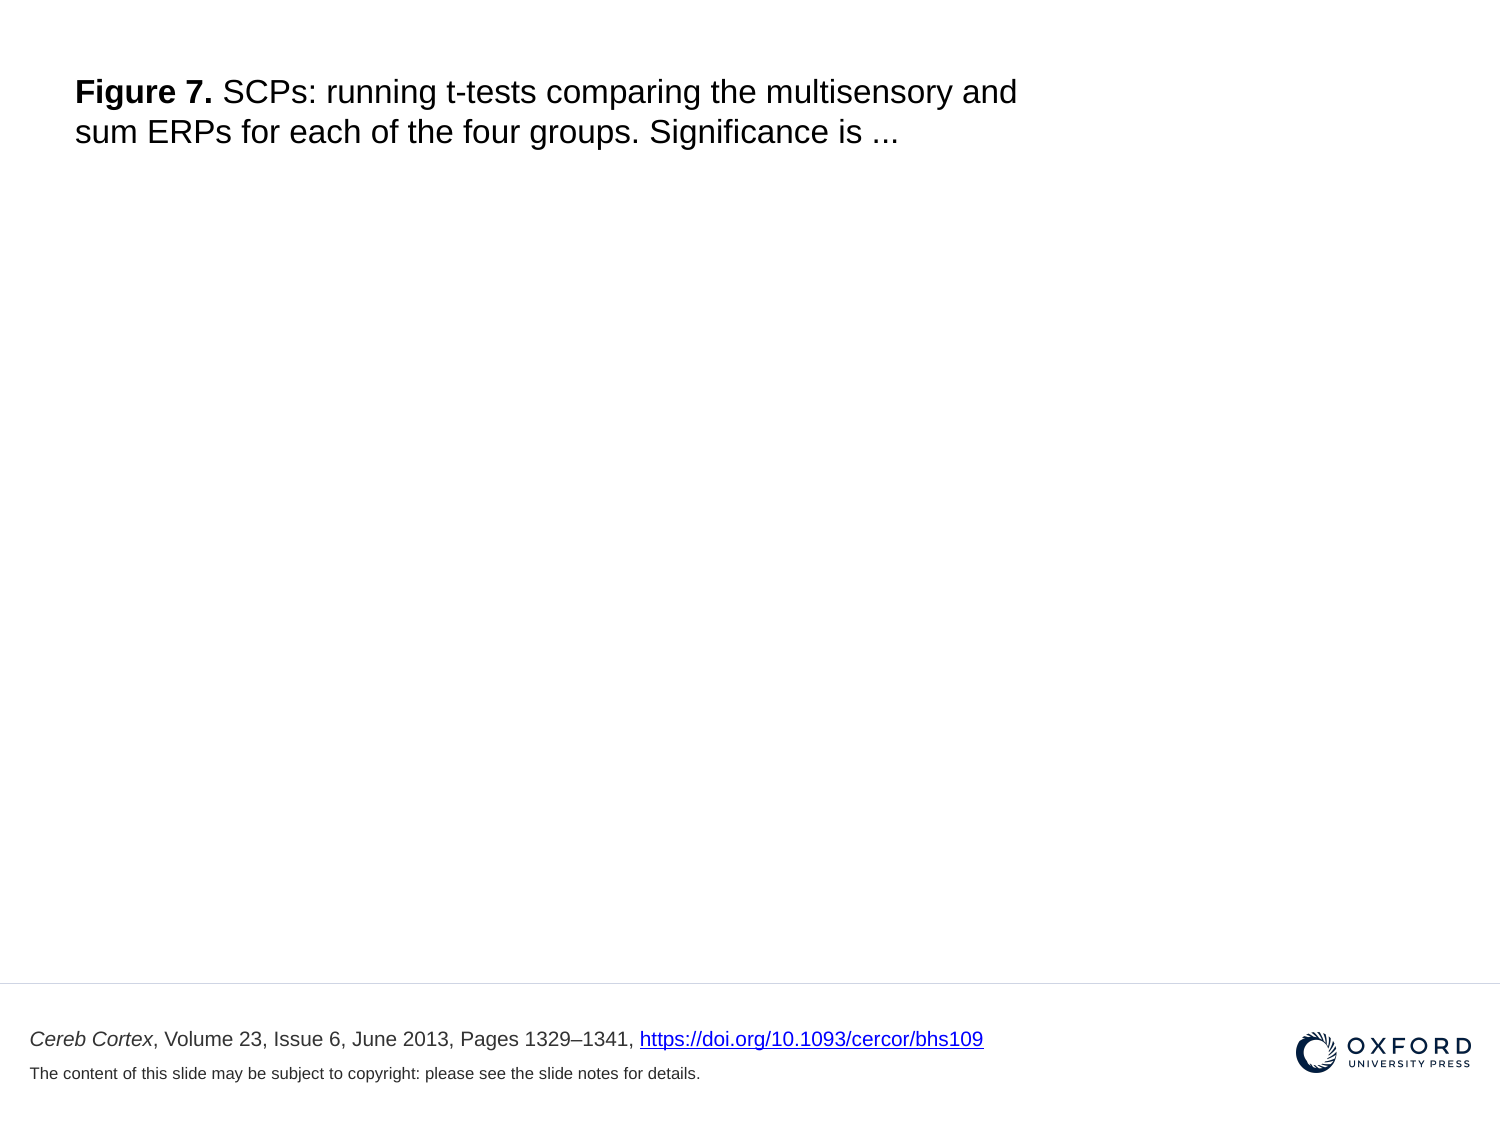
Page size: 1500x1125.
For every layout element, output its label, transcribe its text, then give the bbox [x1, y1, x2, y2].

title Figure 7. SCPs: running t-tests comparing the multisensory and sum ERPs for each of the four groups. Significance is ... [75, 69, 1078, 171]
footer Cereb Cortex, Volume 23, Issue 6, June 2013, Pages 1329–1341, https://doi.org/10.1093/cercor/bhs109 The content of this slide may be subject to copyright: please see the slide notes for details. [0, 983, 1260, 1125]
picture [1296, 1032, 1471, 1073]
